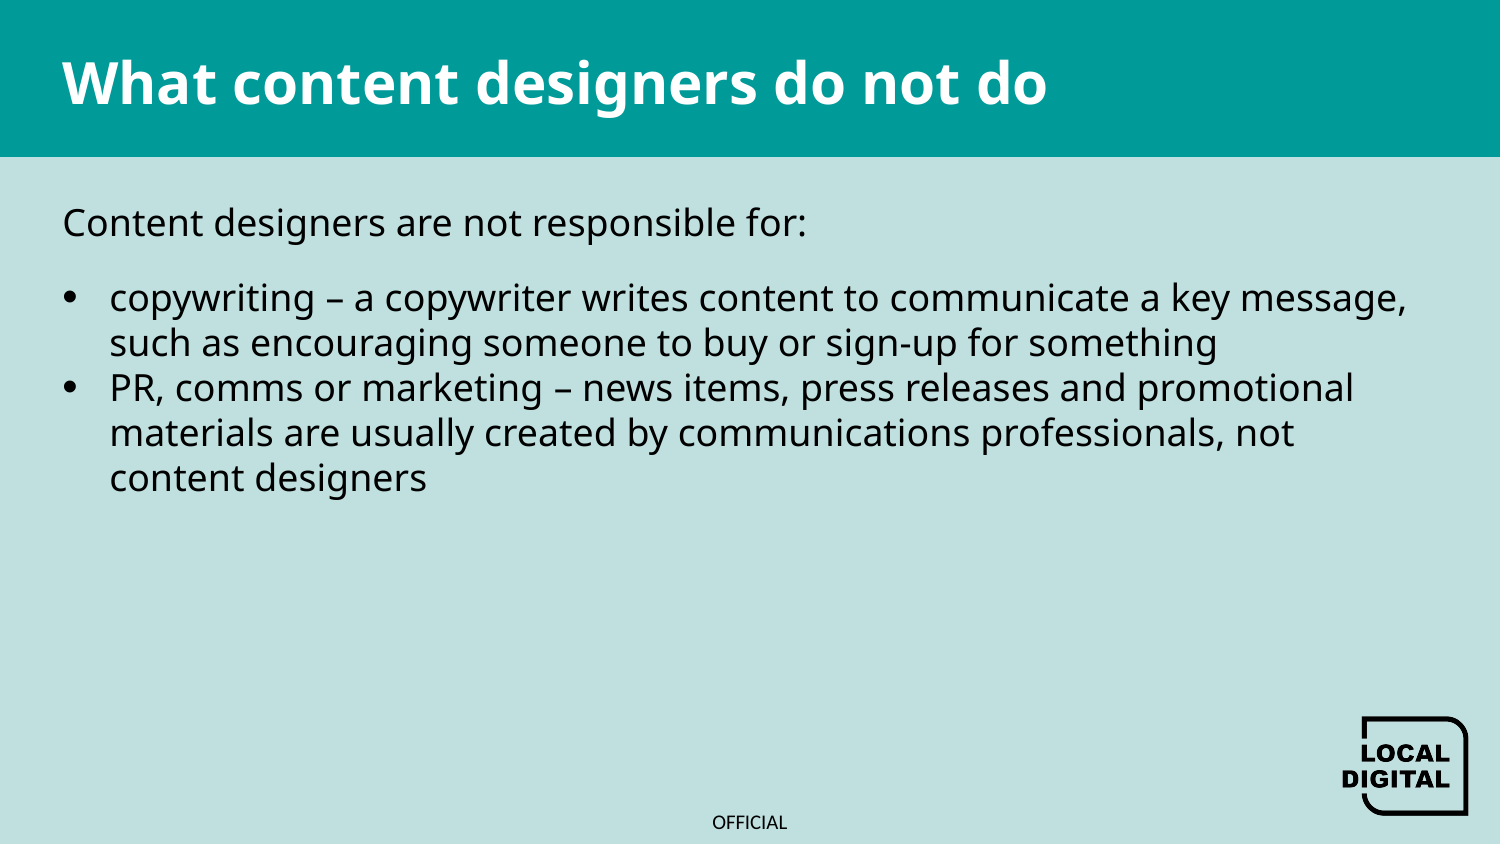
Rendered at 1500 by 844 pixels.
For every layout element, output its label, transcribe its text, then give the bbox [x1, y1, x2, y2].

list Content designers are not responsible for:​ copywriting – a copywriter writes content to communicate a key message, such as encouraging someone to buy or sign-up for something​ PR, comms or marketing – news items, press releases and promotional materials are usually created by communications professionals, not content designers [62, 183, 1438, 813]
title What content designers do not do [62, 31, 1374, 126]
picture [1318, 697, 1493, 835]
